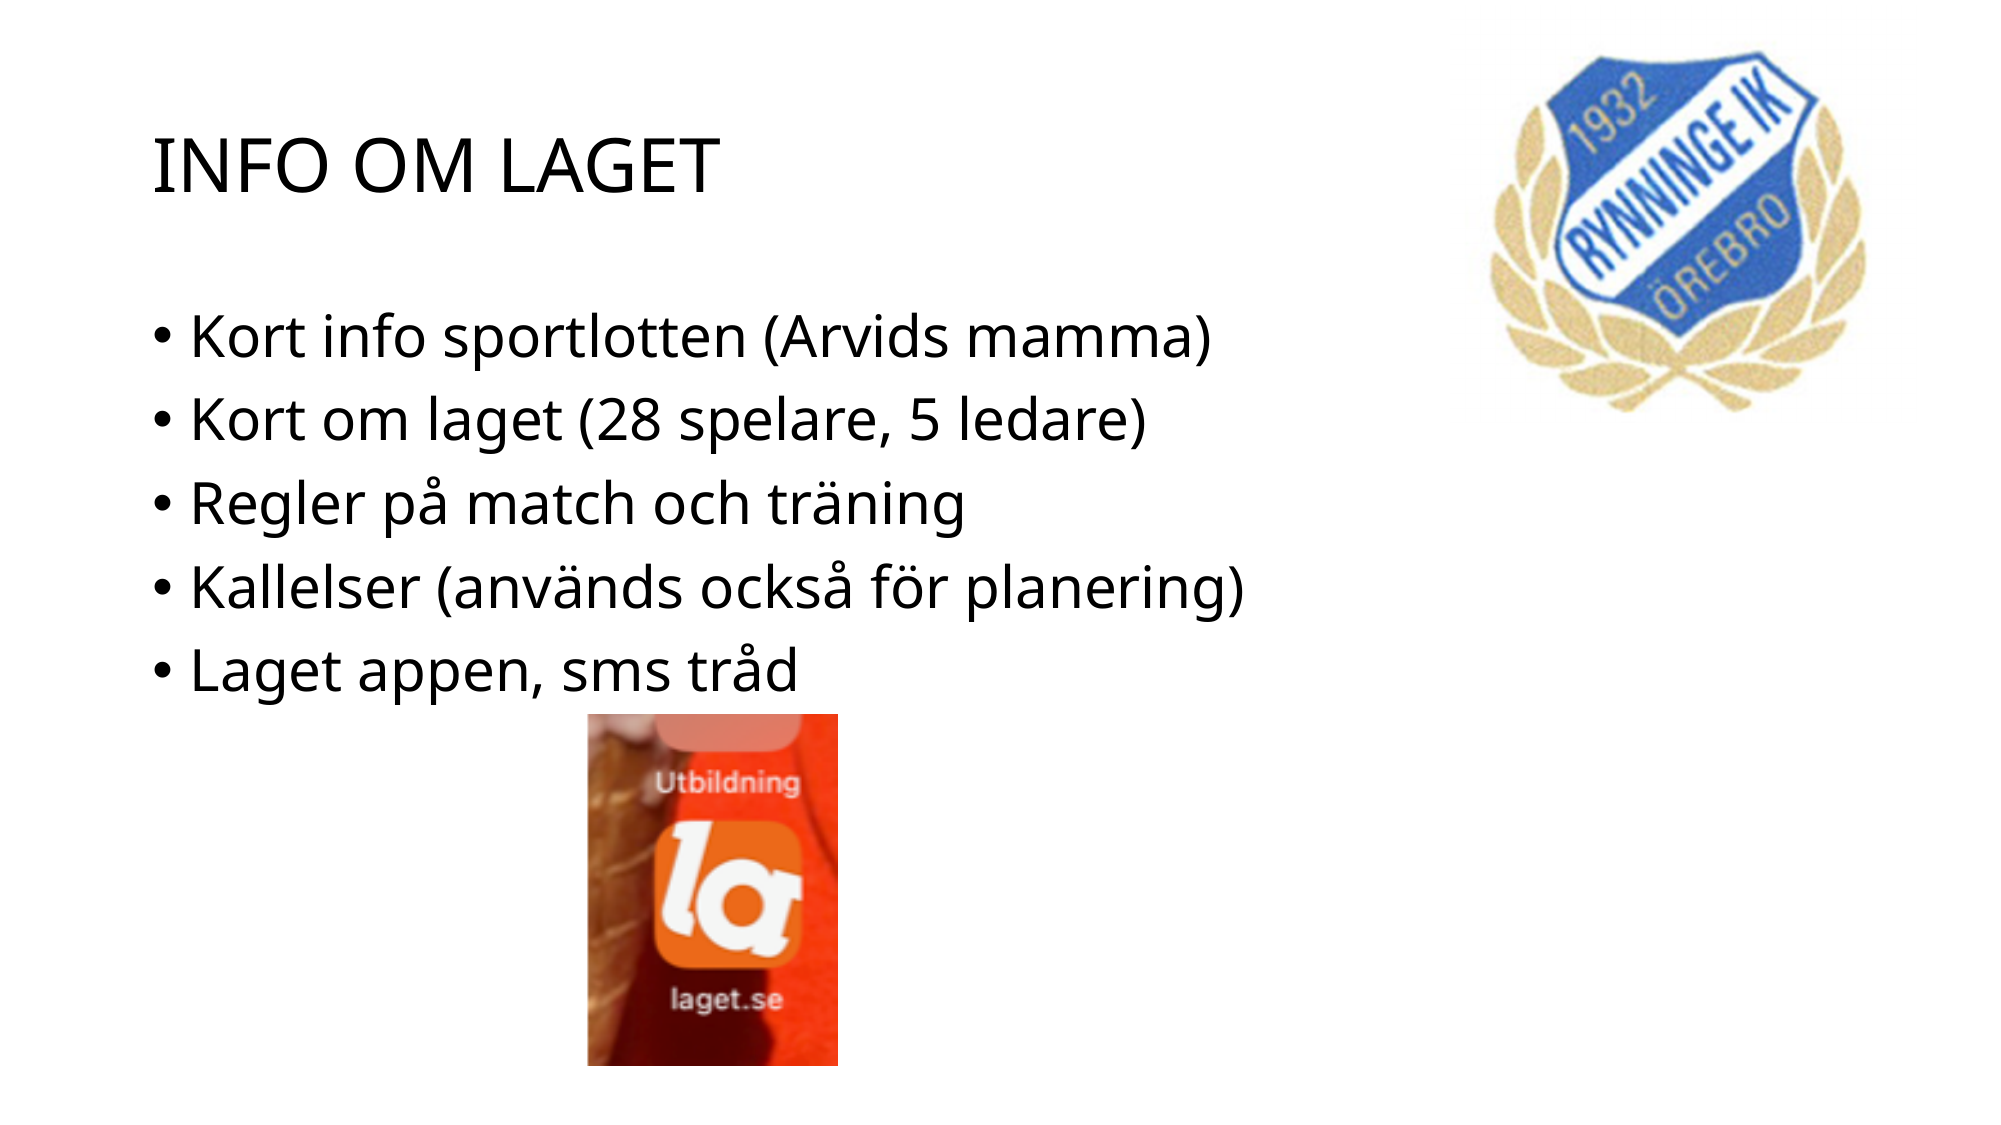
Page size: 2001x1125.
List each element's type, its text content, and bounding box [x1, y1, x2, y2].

list Kort info sportlotten (Arvids mamma) Kort om laget (28 spelare, 5 ledare) Regler på match och träning Kallelser (används också för planering) Laget appen, sms tråd [137, 299, 1863, 1014]
picture [568, 714, 838, 1066]
title INFO OM LAGET [137, 59, 1450, 278]
picture [1450, 5, 1917, 423]
